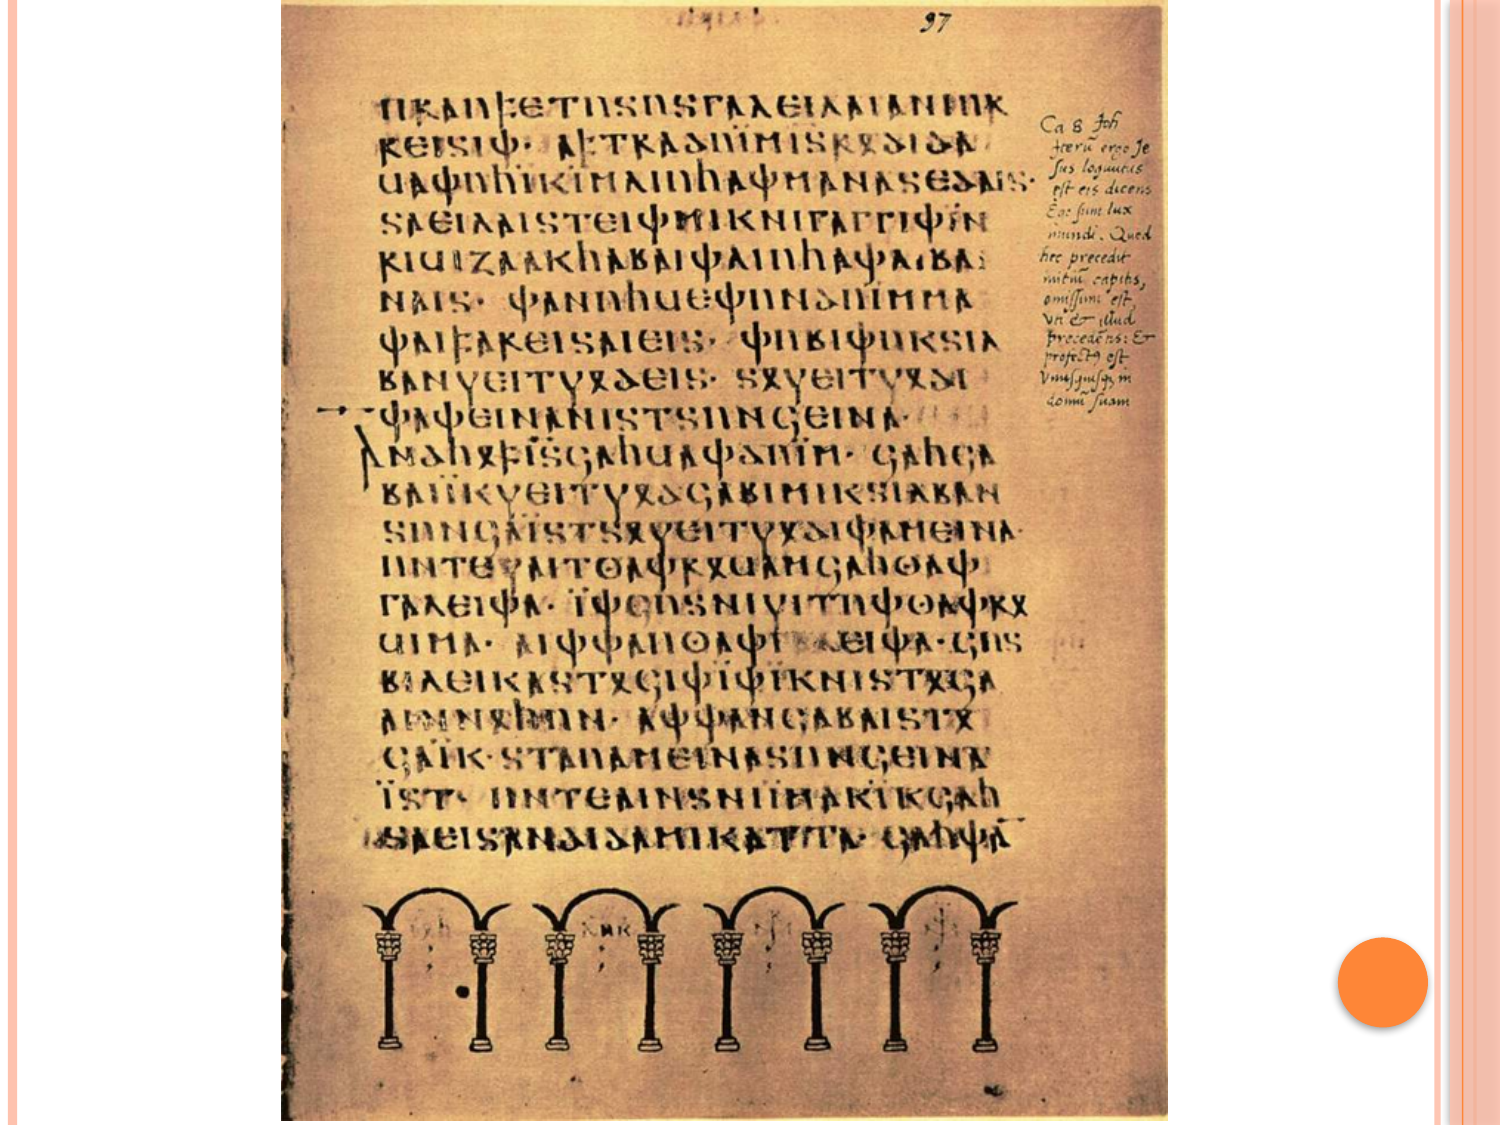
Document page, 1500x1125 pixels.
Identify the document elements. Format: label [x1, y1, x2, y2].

picture [280, 0, 1168, 1122]
